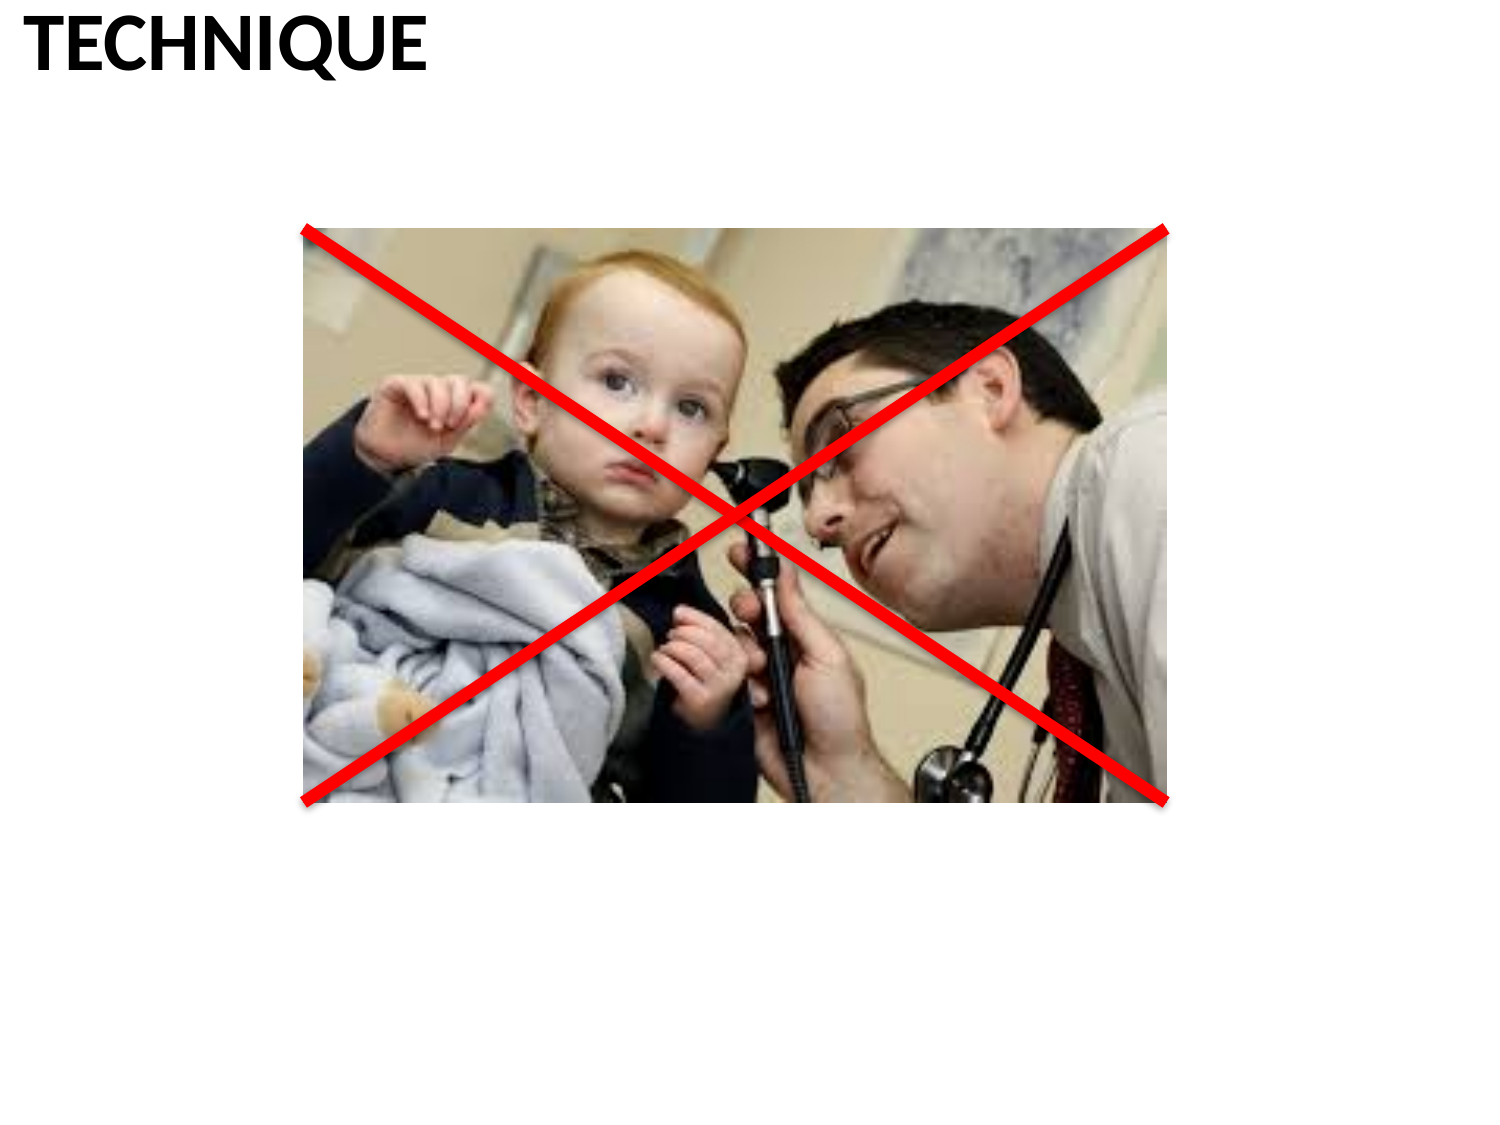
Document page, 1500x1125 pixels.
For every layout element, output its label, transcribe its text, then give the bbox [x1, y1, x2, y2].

text_box TECHNIQUE [8, 0, 445, 95]
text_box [303, 228, 1167, 803]
